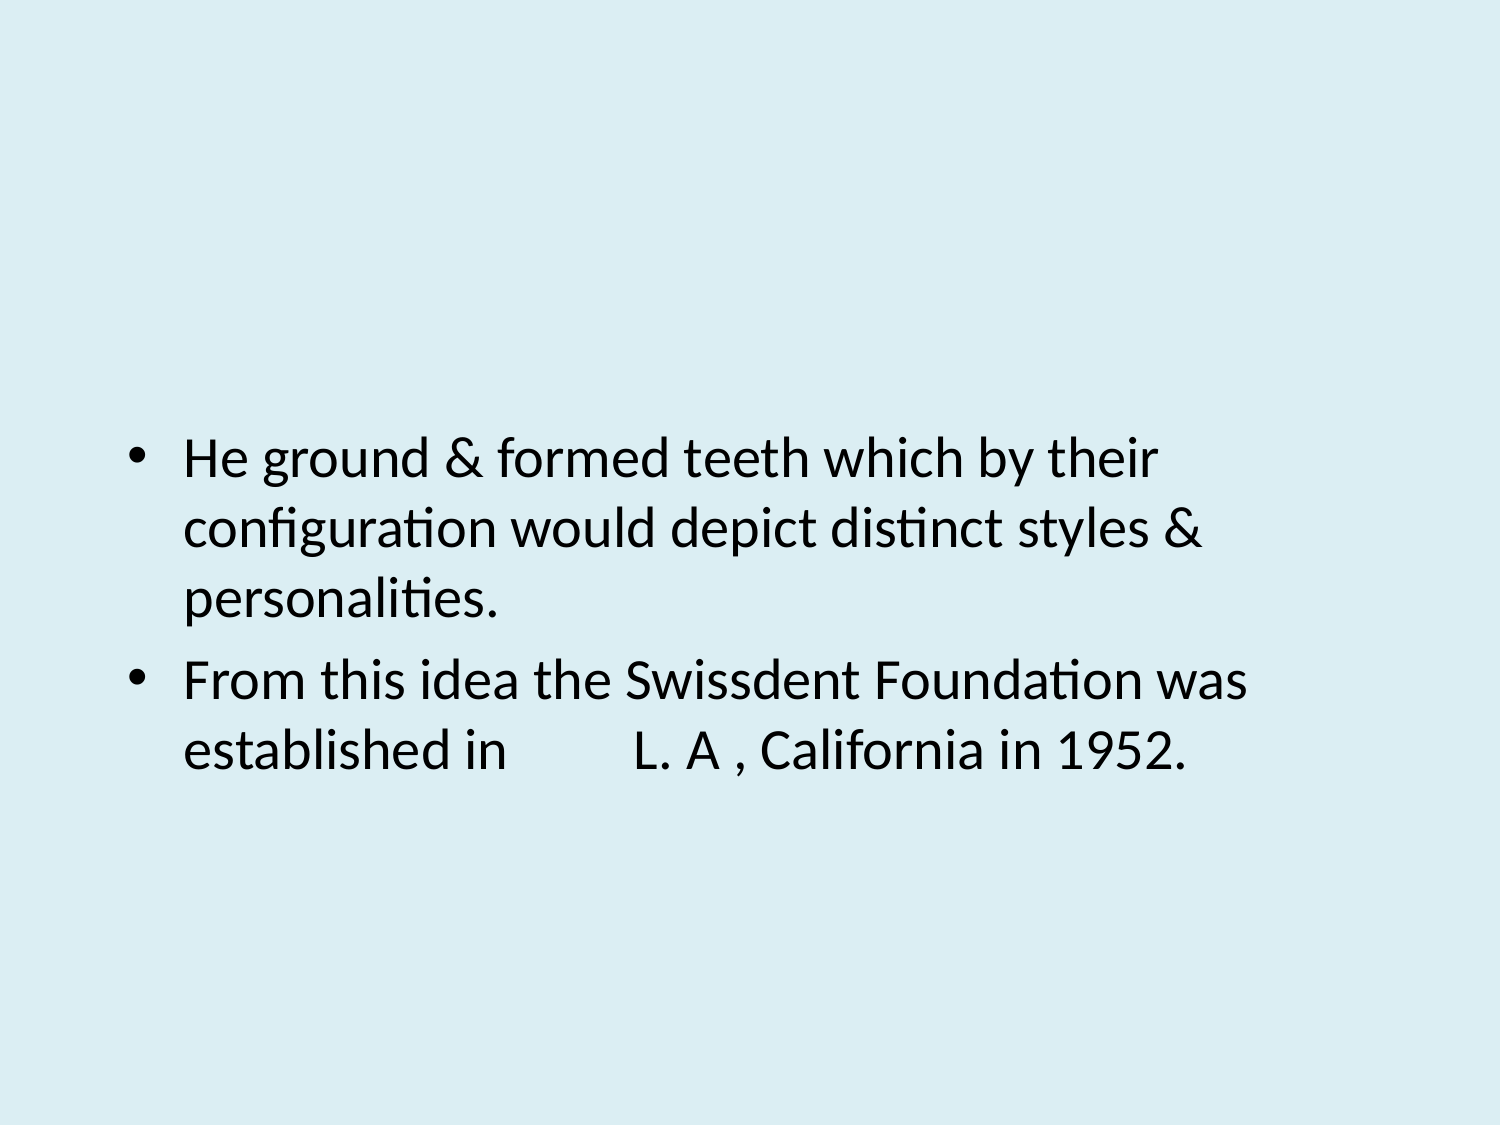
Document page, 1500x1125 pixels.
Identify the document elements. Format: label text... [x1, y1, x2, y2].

list He ground & formed teeth which by their configuration would depict distinct styles & personalities. From this idea the Swissdent Foundation was established in L. A , California in 1952. [112, 200, 1388, 1000]
